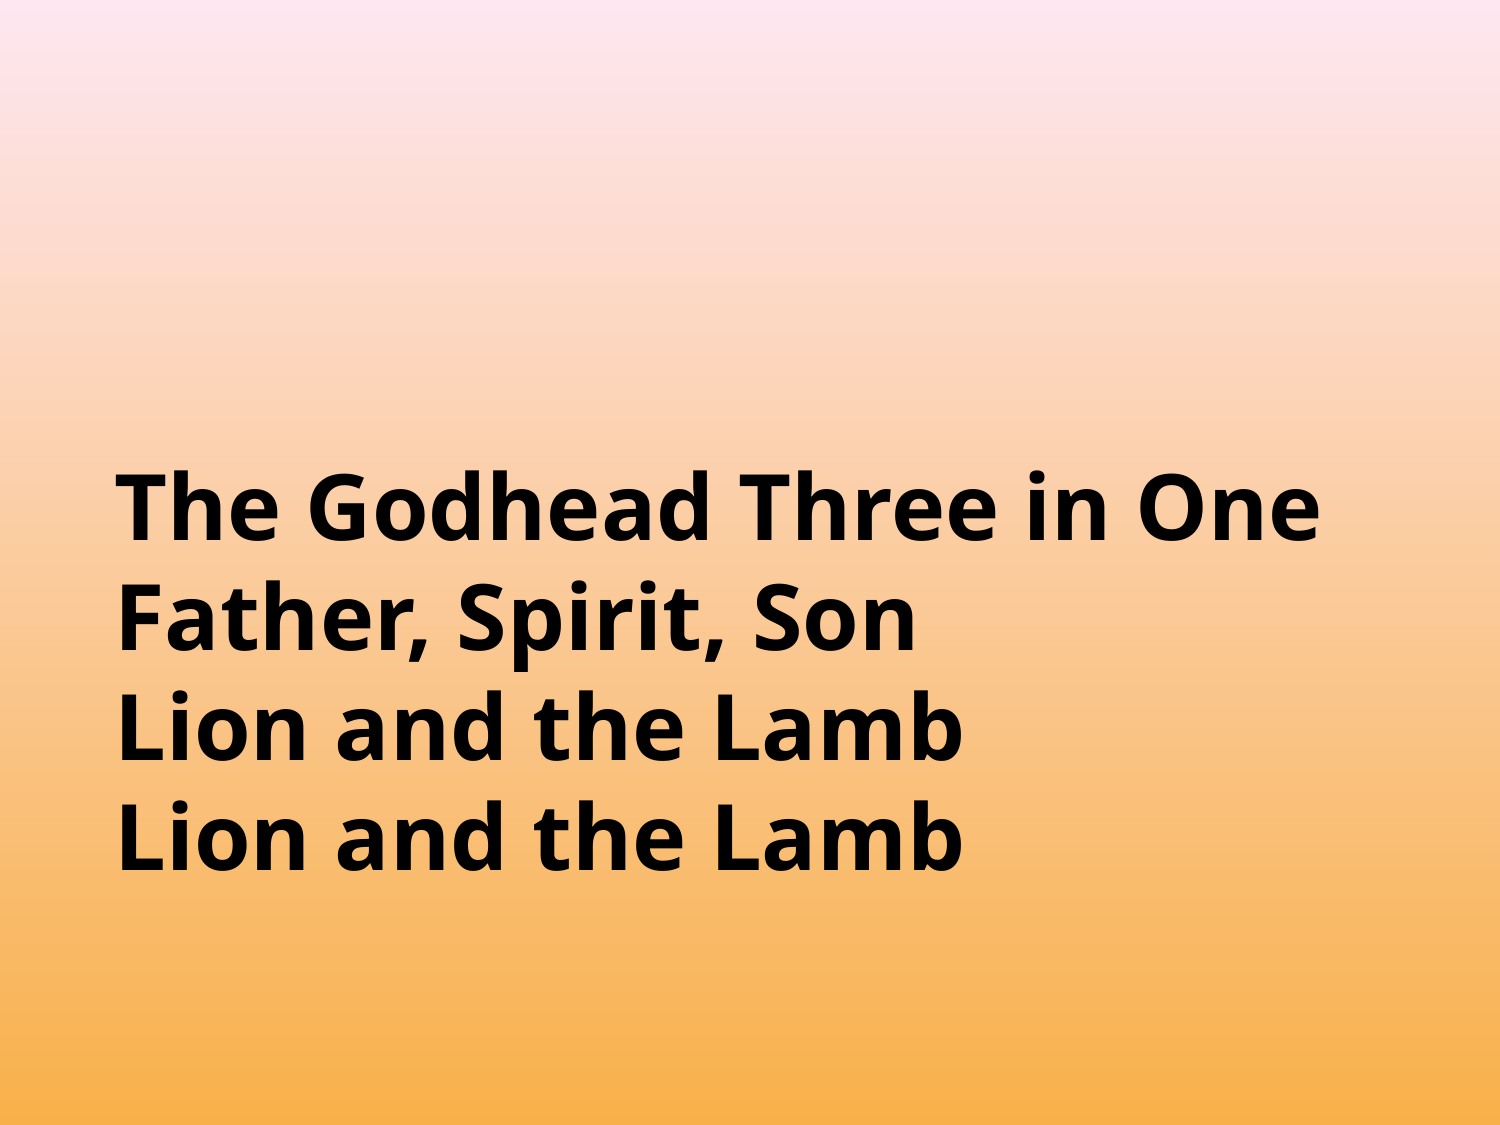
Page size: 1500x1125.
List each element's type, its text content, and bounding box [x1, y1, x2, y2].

text_box The Godhead Three in One Father, Spirit, Son Lion and the Lamb Lion and the Lamb [99, 441, 1388, 941]
